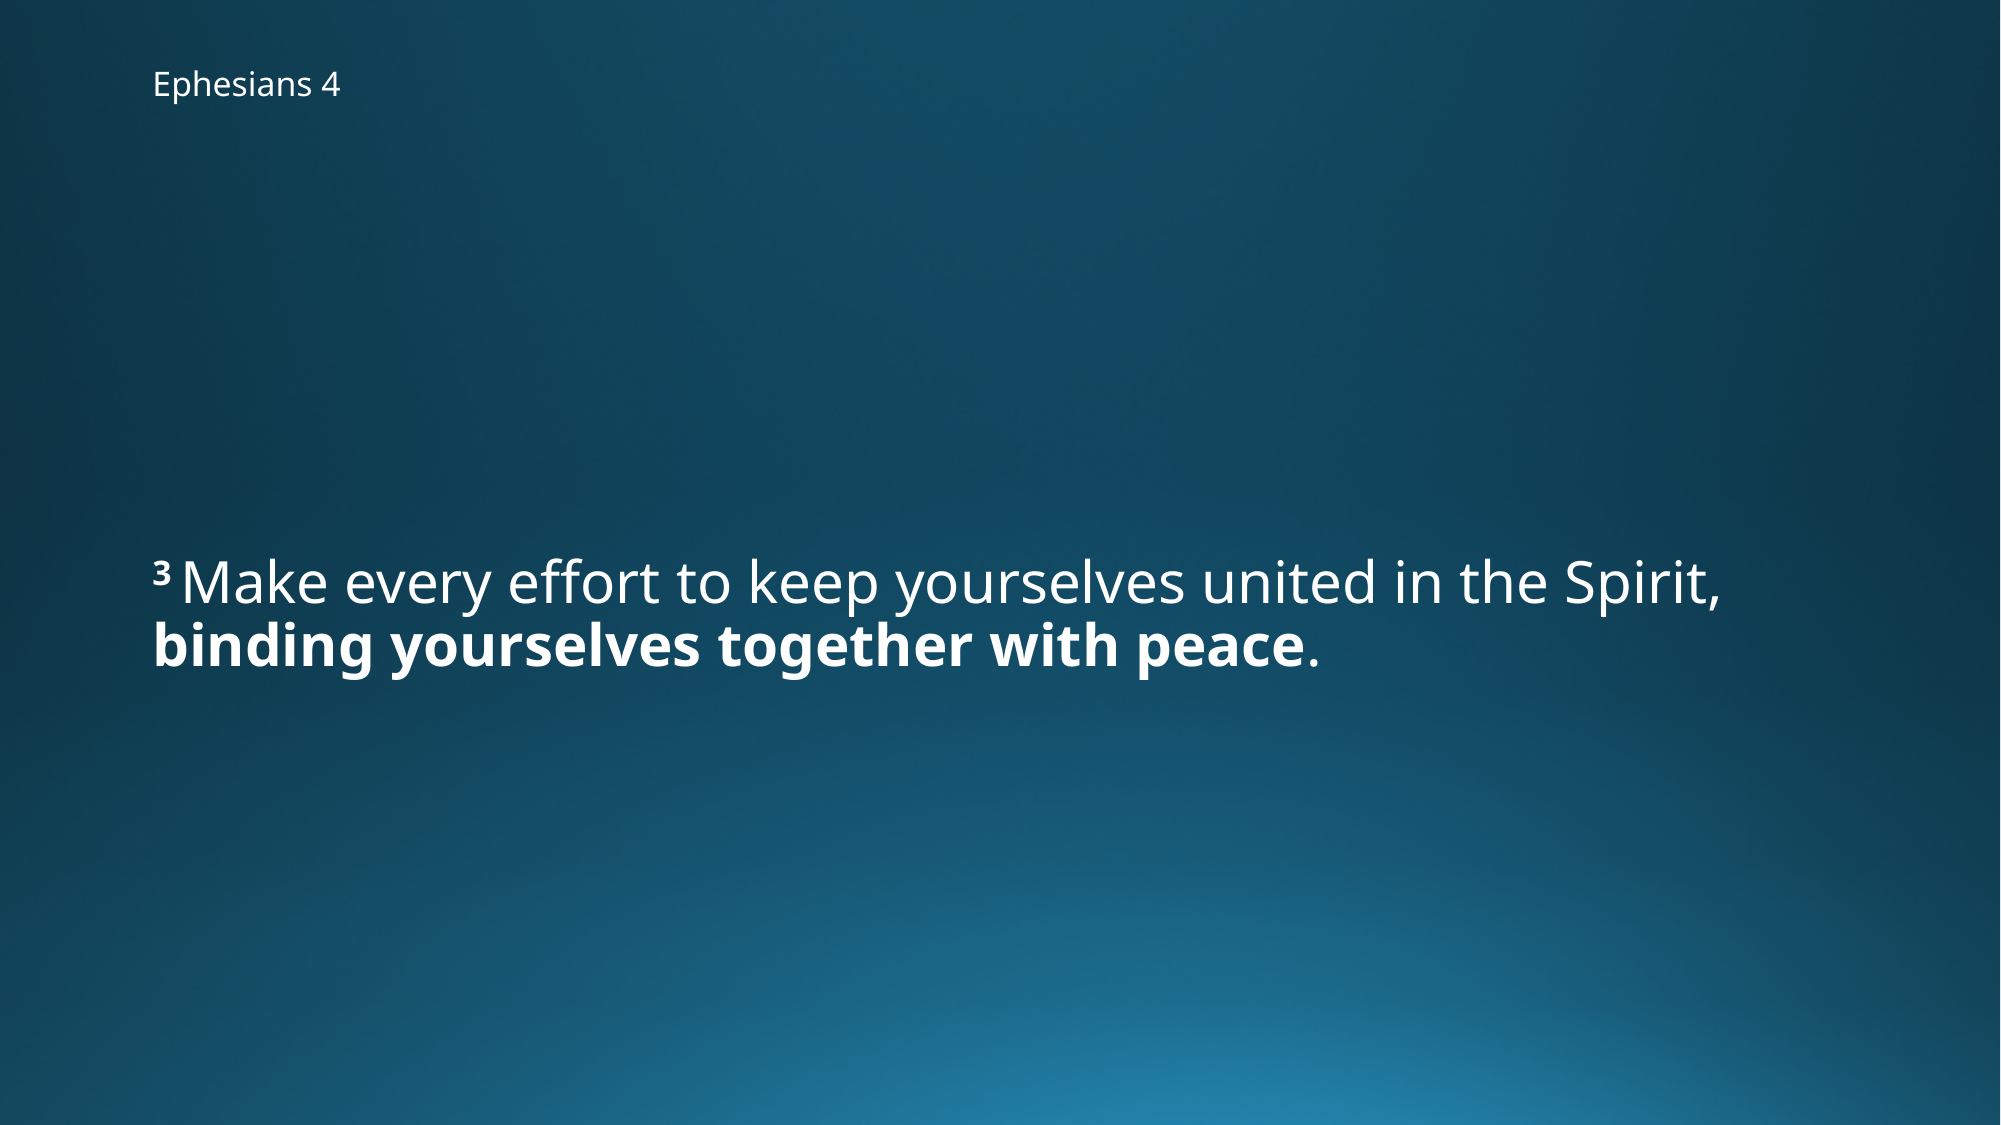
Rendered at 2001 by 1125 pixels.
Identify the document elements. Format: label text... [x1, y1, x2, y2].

picture [0, 0, 2001, 1125]
list 3 Make every effort to keep yourselves united in the Spirit, binding yourselves together with peace. [137, 151, 1863, 1080]
title Ephesians 4 [137, 59, 1863, 112]
